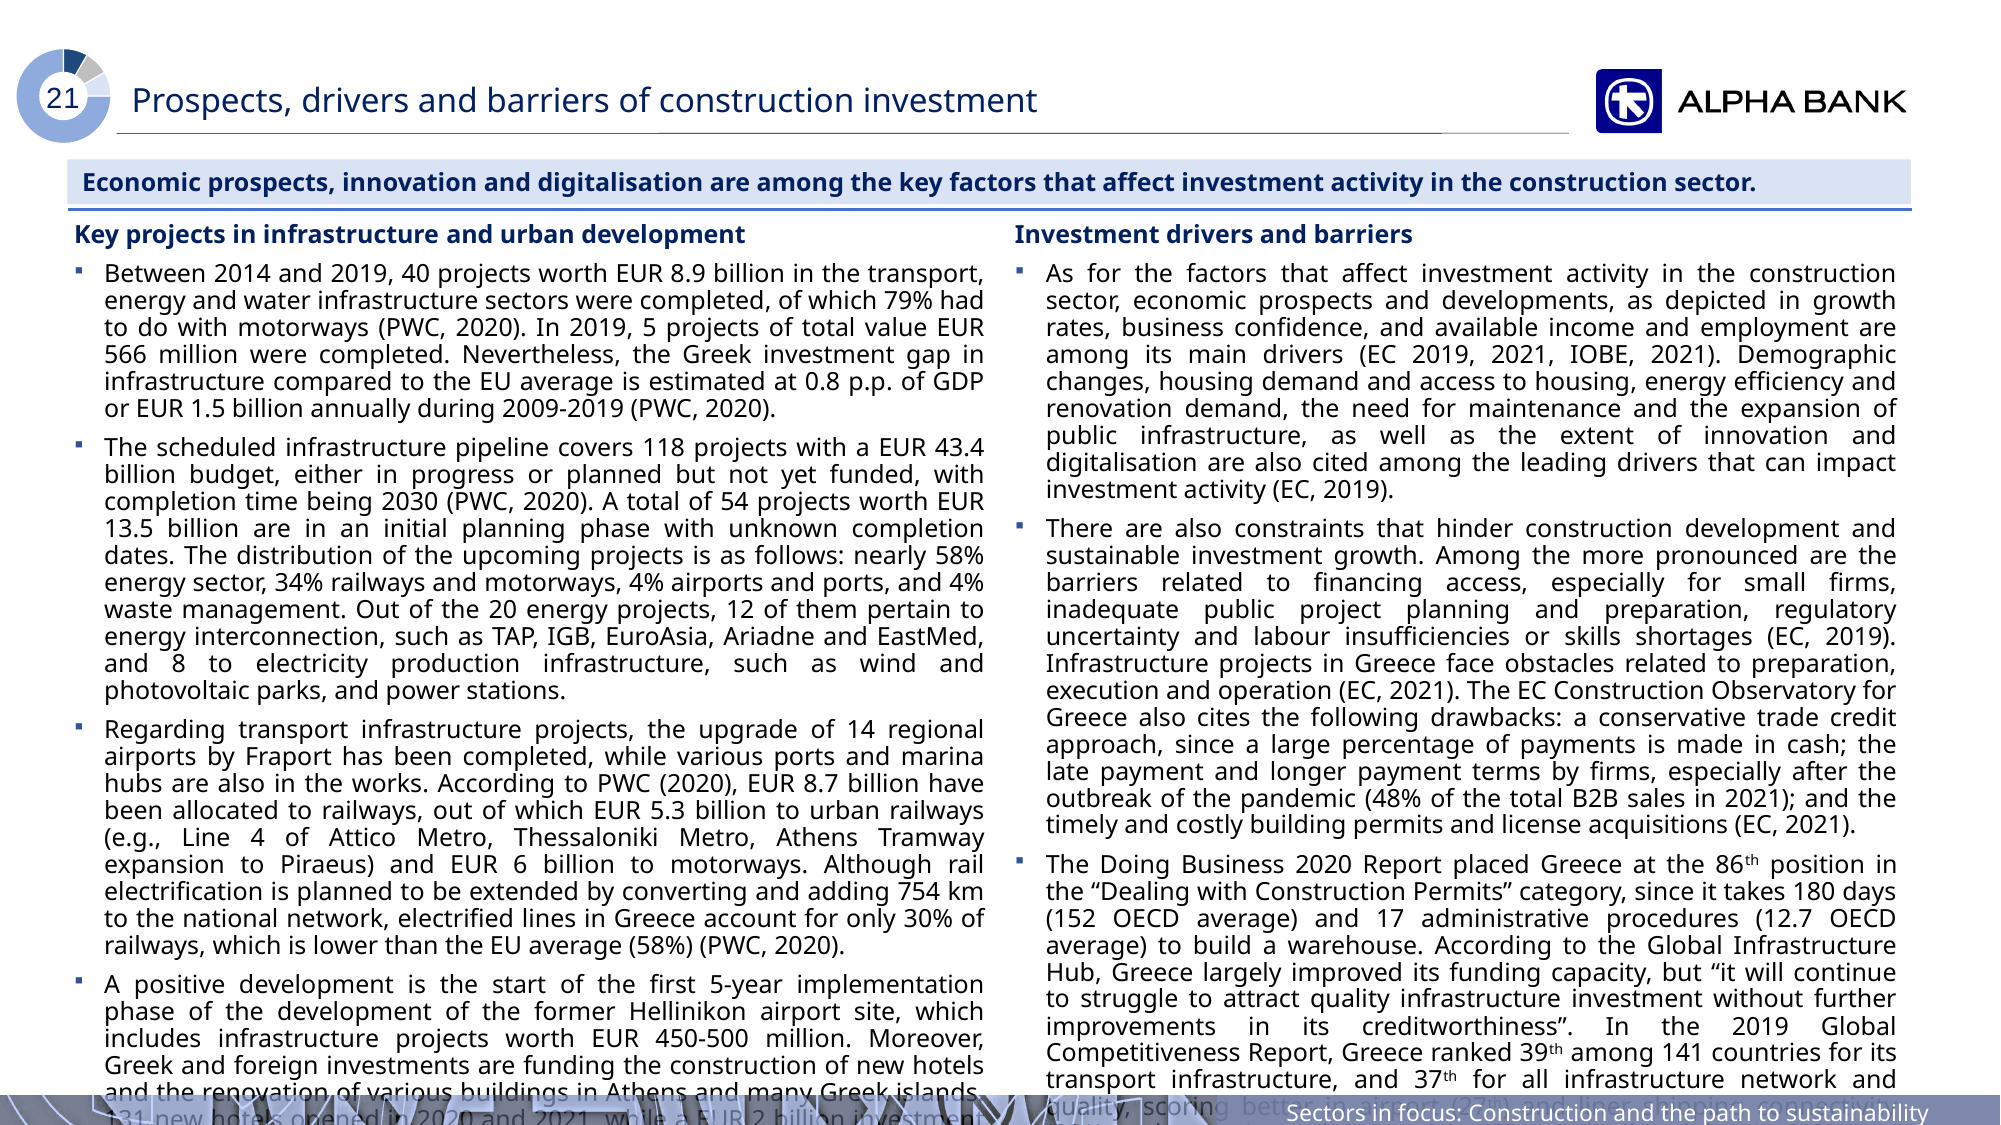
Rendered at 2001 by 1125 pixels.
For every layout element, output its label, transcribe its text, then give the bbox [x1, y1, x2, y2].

picture [1596, 69, 1907, 134]
chart [10, 48, 117, 155]
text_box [59, 159, 1913, 1093]
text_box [0, 1095, 2000, 1125]
text_box Prospects, drivers and barriers of construction investment [117, 69, 1596, 134]
